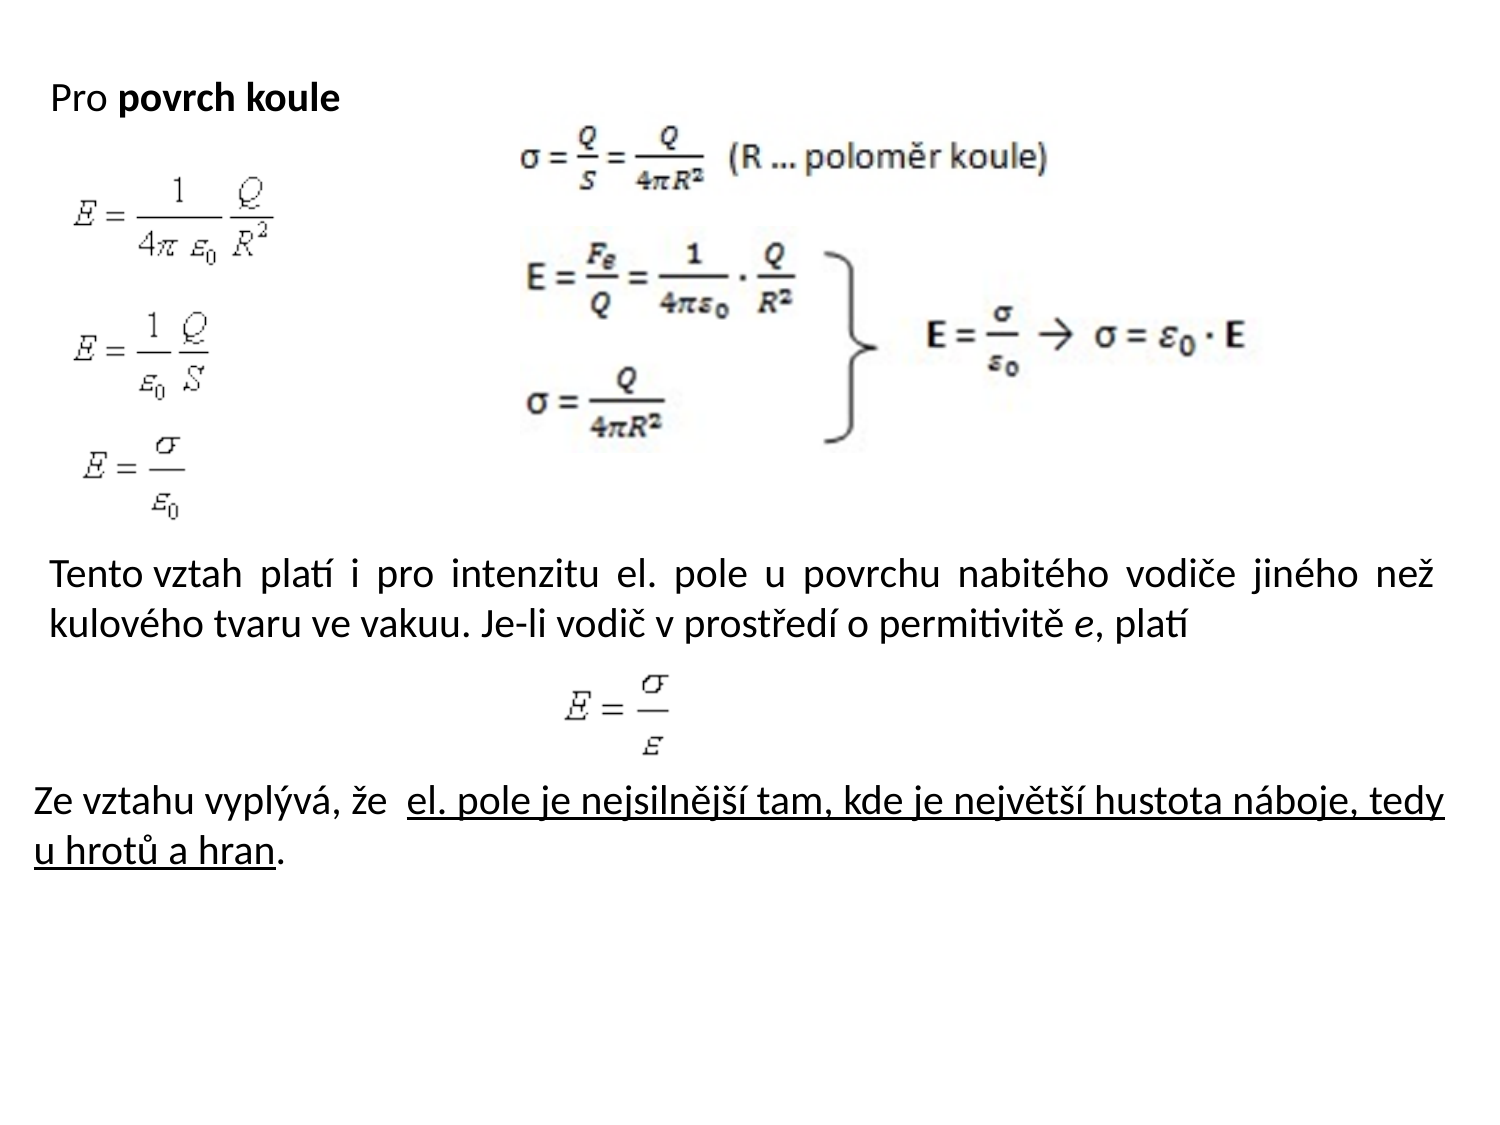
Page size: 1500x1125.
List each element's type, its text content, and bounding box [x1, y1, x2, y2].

picture [520, 111, 1058, 214]
text_box Pro povrch koule [35, 62, 356, 127]
text_box Tento vztah platí i pro intenzitu el. pole u povrchu nabitého vodiče jiného než kulového tvaru ve vakuu. Je-li vodič v prostředí o permitivitě e, platí [34, 538, 1450, 654]
picture [520, 226, 1268, 453]
text_box Ze vztahu vyplývá, že el. pole je nejsilnější tam, kde je největší hustota náboje, tedy u hrotů a hran. [18, 765, 1479, 881]
picture [76, 418, 196, 528]
picture [557, 654, 678, 764]
picture [67, 303, 219, 408]
picture [67, 168, 284, 273]
